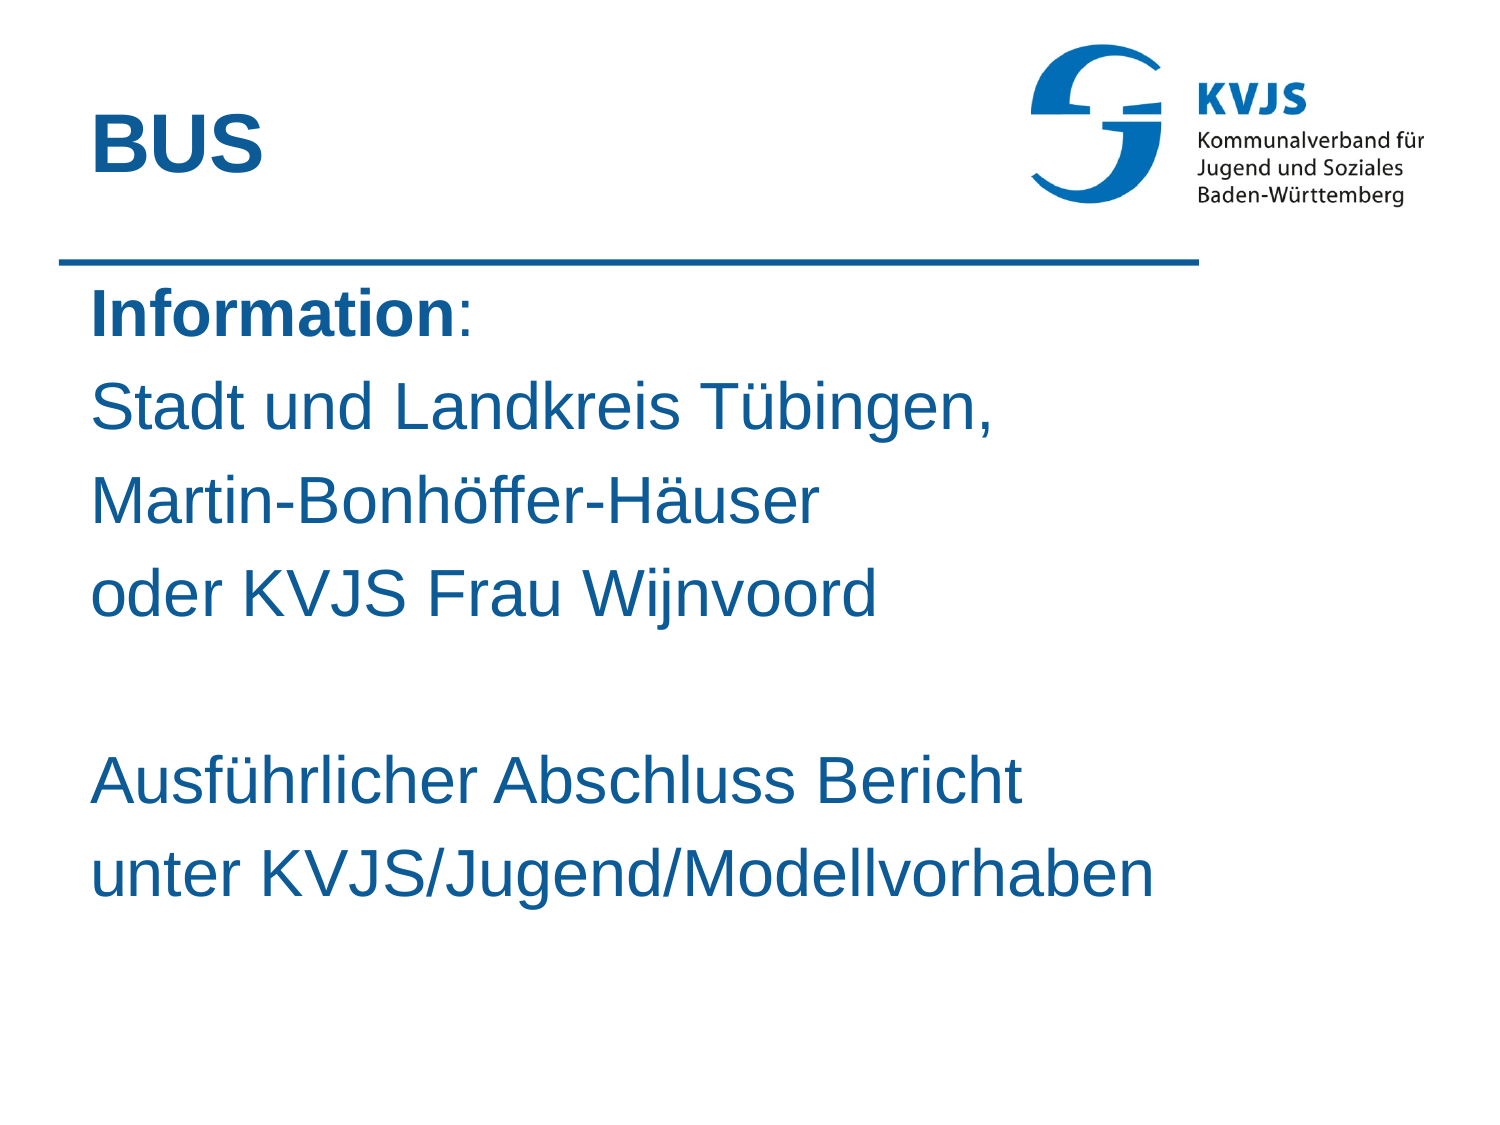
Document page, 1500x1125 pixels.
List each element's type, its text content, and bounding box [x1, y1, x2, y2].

list Information: Stadt und Landkreis Tübingen, Martin-Bonhöffer-Häuser oder KVJS Frau Wijnvoord Ausführlicher Abschluss Bericht unter KVJS/Jugend/Modellvorhaben [75, 262, 1425, 1005]
picture [1031, 42, 1424, 208]
title BUS [75, 45, 987, 233]
